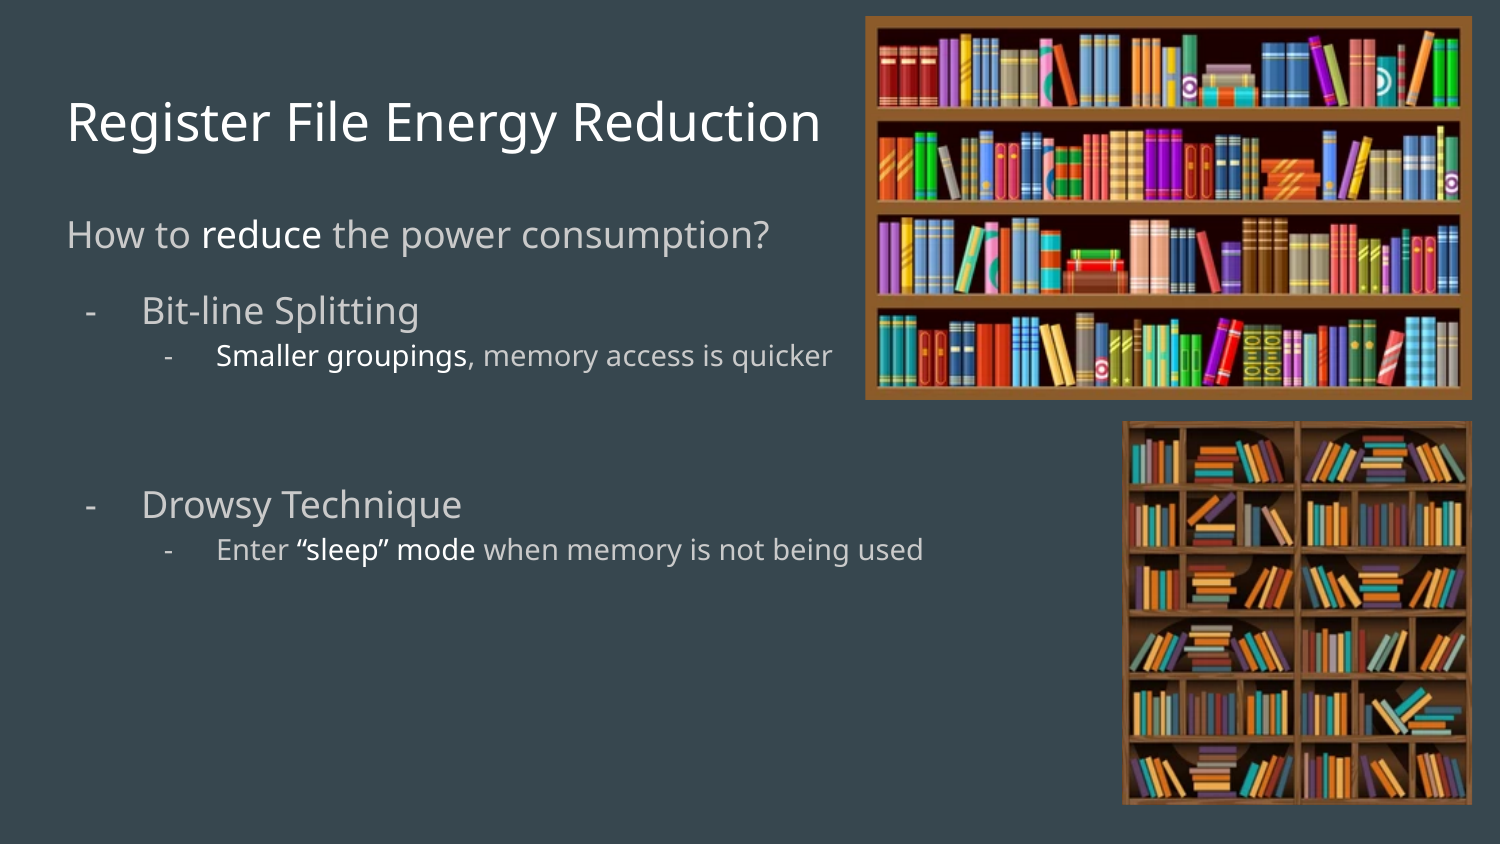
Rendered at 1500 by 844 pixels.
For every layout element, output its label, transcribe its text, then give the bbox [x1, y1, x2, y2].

picture [1121, 421, 1473, 805]
title Register File Energy Reduction [51, 72, 860, 167]
picture [865, 16, 1473, 400]
list How to reduce the power consumption? Bit-line Splitting Smaller groupings, memory access is quicker Drowsy Technique Enter “sleep” mode when memory is not being used [51, 189, 1449, 750]
